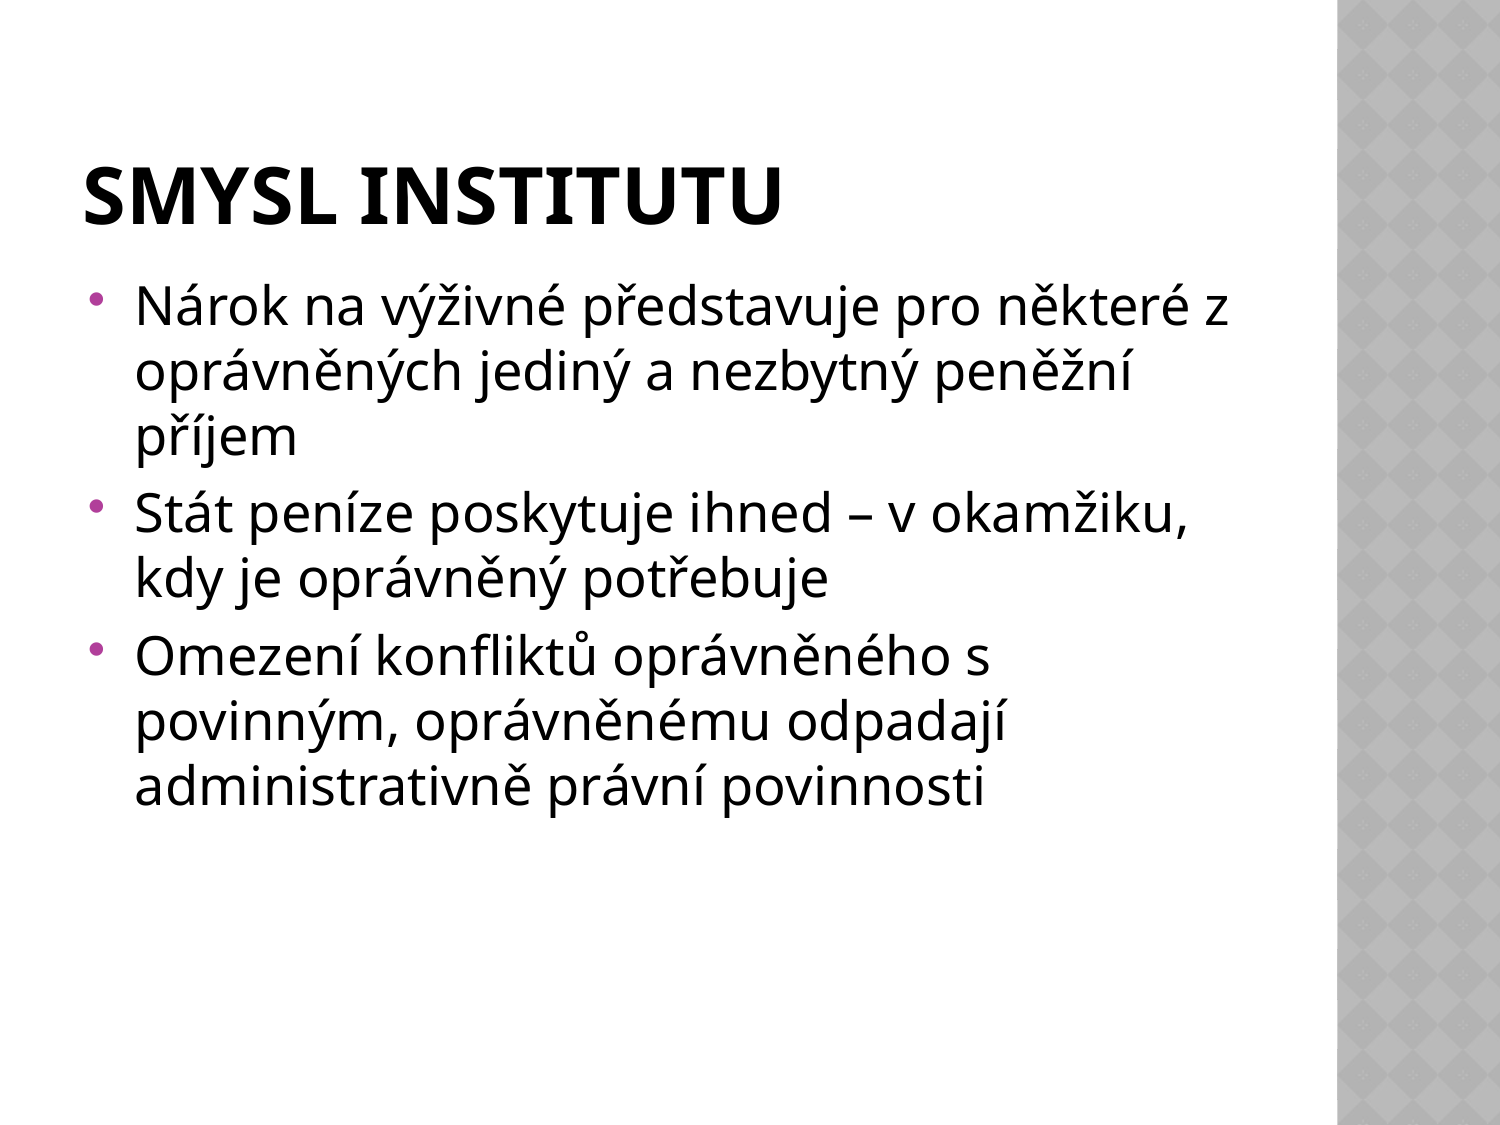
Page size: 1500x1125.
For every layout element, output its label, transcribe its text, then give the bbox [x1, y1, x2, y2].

list Nárok na výživné představuje pro některé z oprávněných jediný a nezbytný peněžní příjem Stát peníze poskytuje ihned – v okamžiku, kdy je oprávněný potřebuje Omezení konfliktů oprávněného s povinným, oprávněnému odpadají administrativně právní povinnosti [75, 264, 1263, 1059]
title Smysl institutu [75, 52, 1263, 240]
